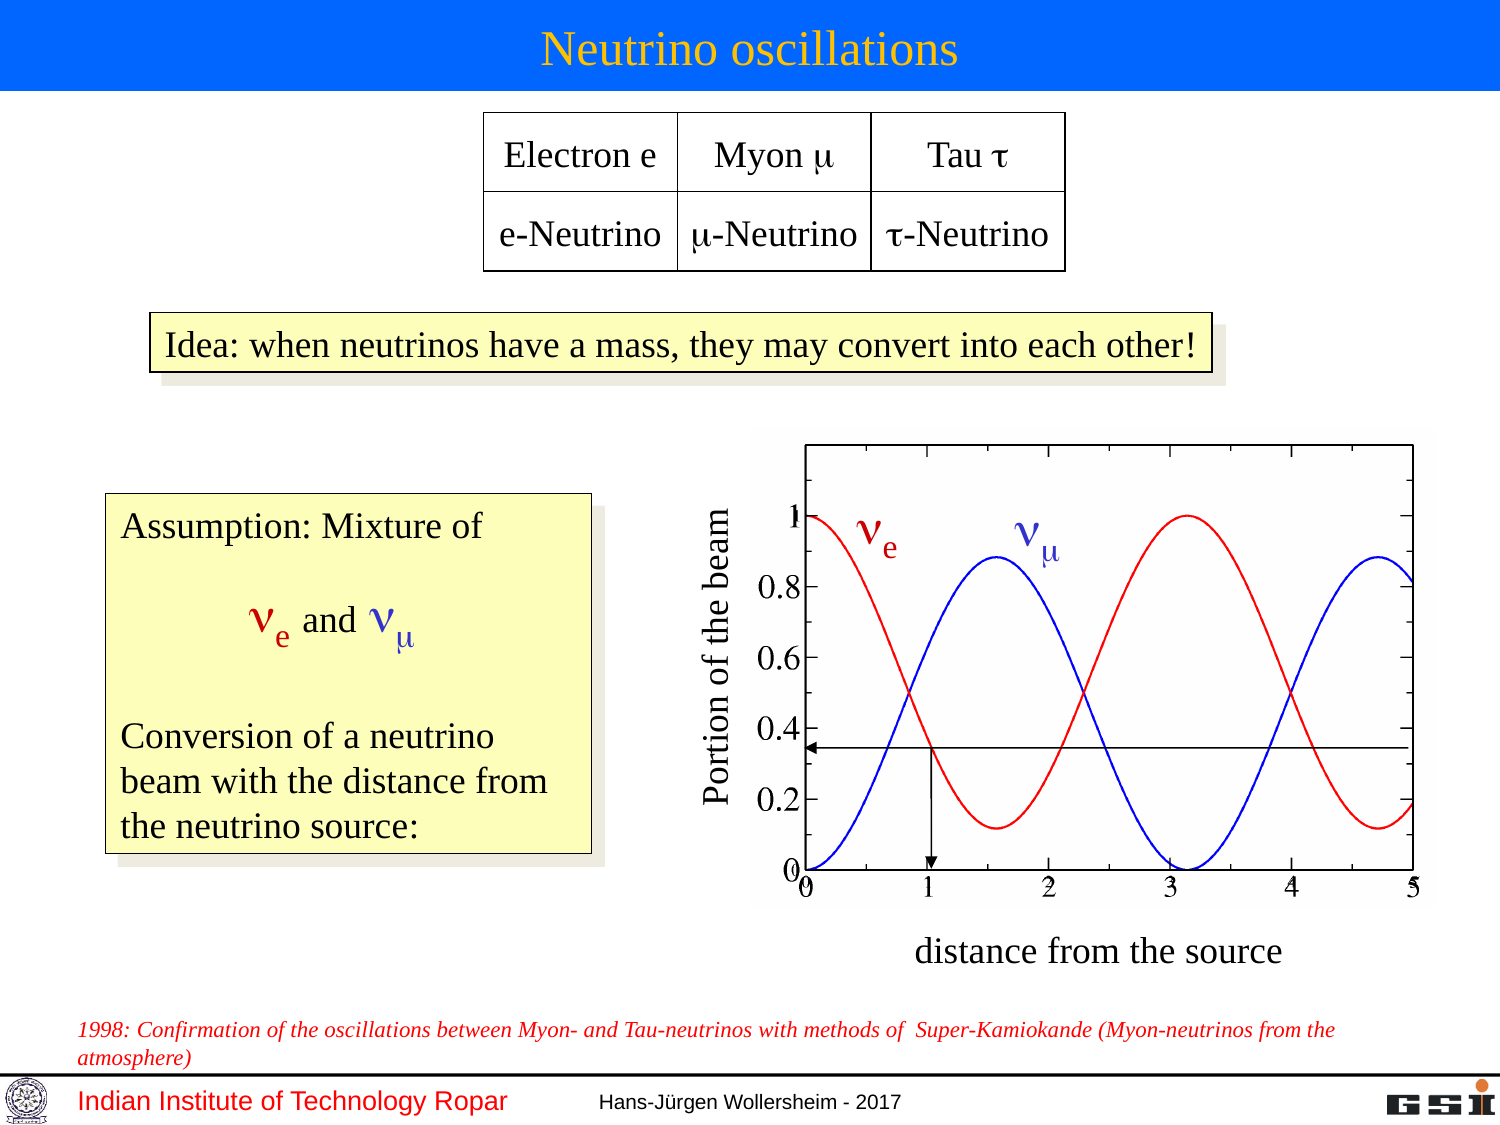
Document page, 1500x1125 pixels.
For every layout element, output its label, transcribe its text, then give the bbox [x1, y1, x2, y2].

text_box Portion of the beam [683, 493, 743, 822]
text_box distance from the source [899, 918, 1299, 979]
picture [1387, 1079, 1495, 1115]
picture [5, 1077, 47, 1124]
text_box 1998: Confirmation of the oscillations between Myon- and Tau-neutrinos with methods of Super-Kamiokande (Myon-neutrinos from the atmosphere) [62, 1007, 1471, 1077]
title Neutrino oscillations [0, 0, 1500, 91]
text_box ne and nm [234, 567, 430, 662]
picture [749, 428, 1436, 909]
text_box Idea: when neutrinos have a mass, they may convert into each other! [149, 312, 1213, 373]
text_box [483, 112, 1066, 272]
text_box Assumption: Mixture of Conversion of a neutrino beam with the distance from the neutrino source: [105, 493, 592, 854]
